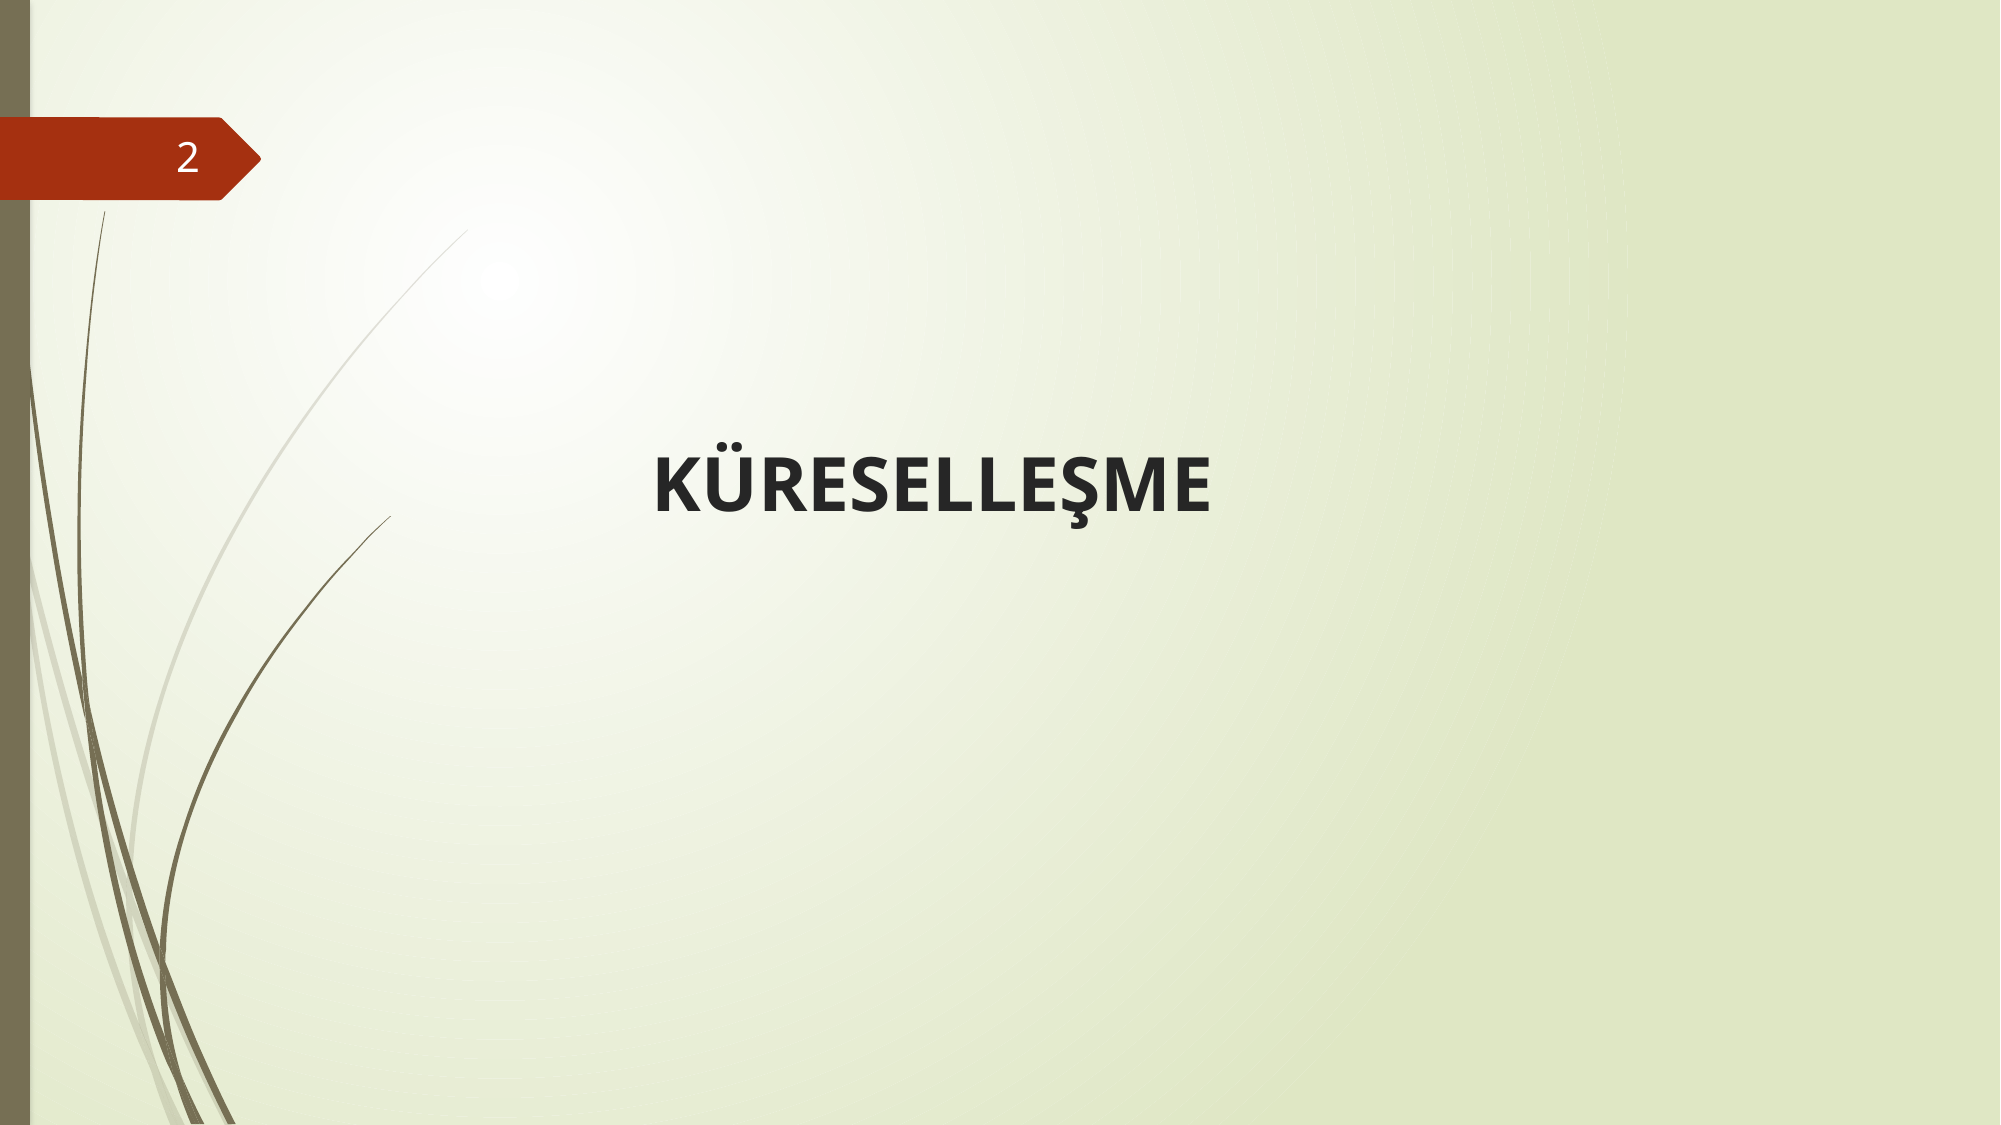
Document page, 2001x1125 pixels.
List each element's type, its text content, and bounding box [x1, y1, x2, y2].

title KÜRESELLEŞME [636, 428, 1346, 639]
slide_number 2 [87, 129, 216, 190]
